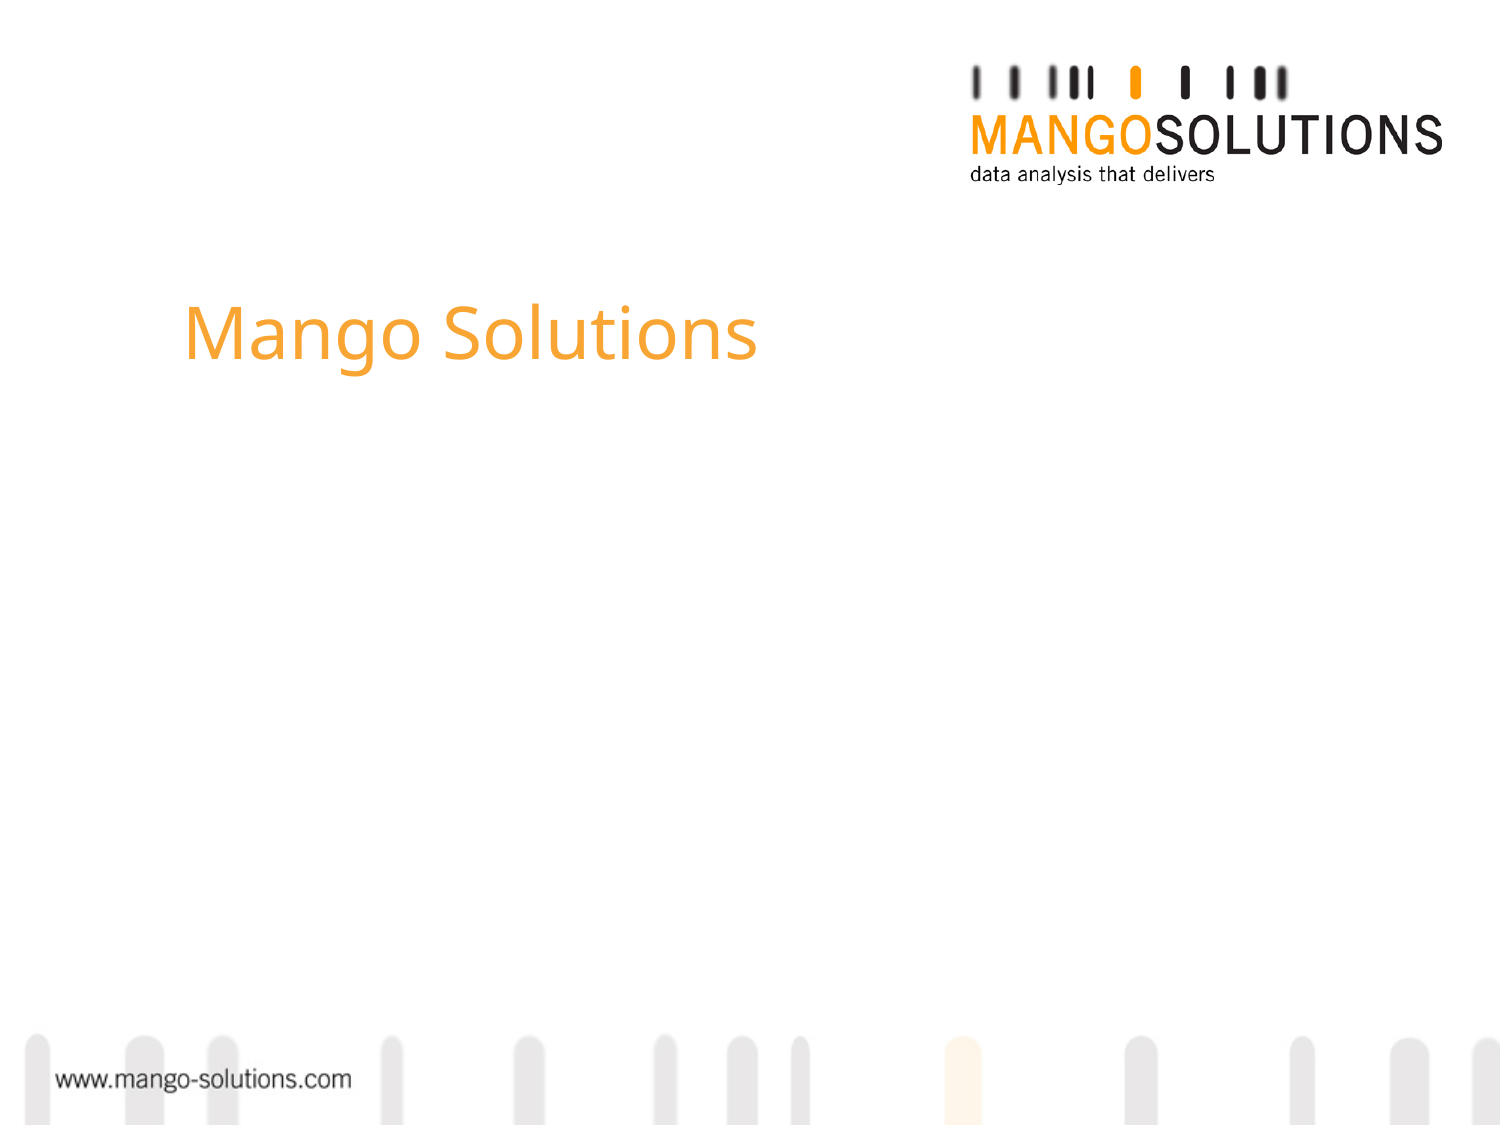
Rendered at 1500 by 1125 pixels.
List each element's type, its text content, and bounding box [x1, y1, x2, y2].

picture [969, 61, 1442, 185]
picture [0, 1012, 1500, 1125]
title Mango Solutions [182, 290, 1443, 466]
